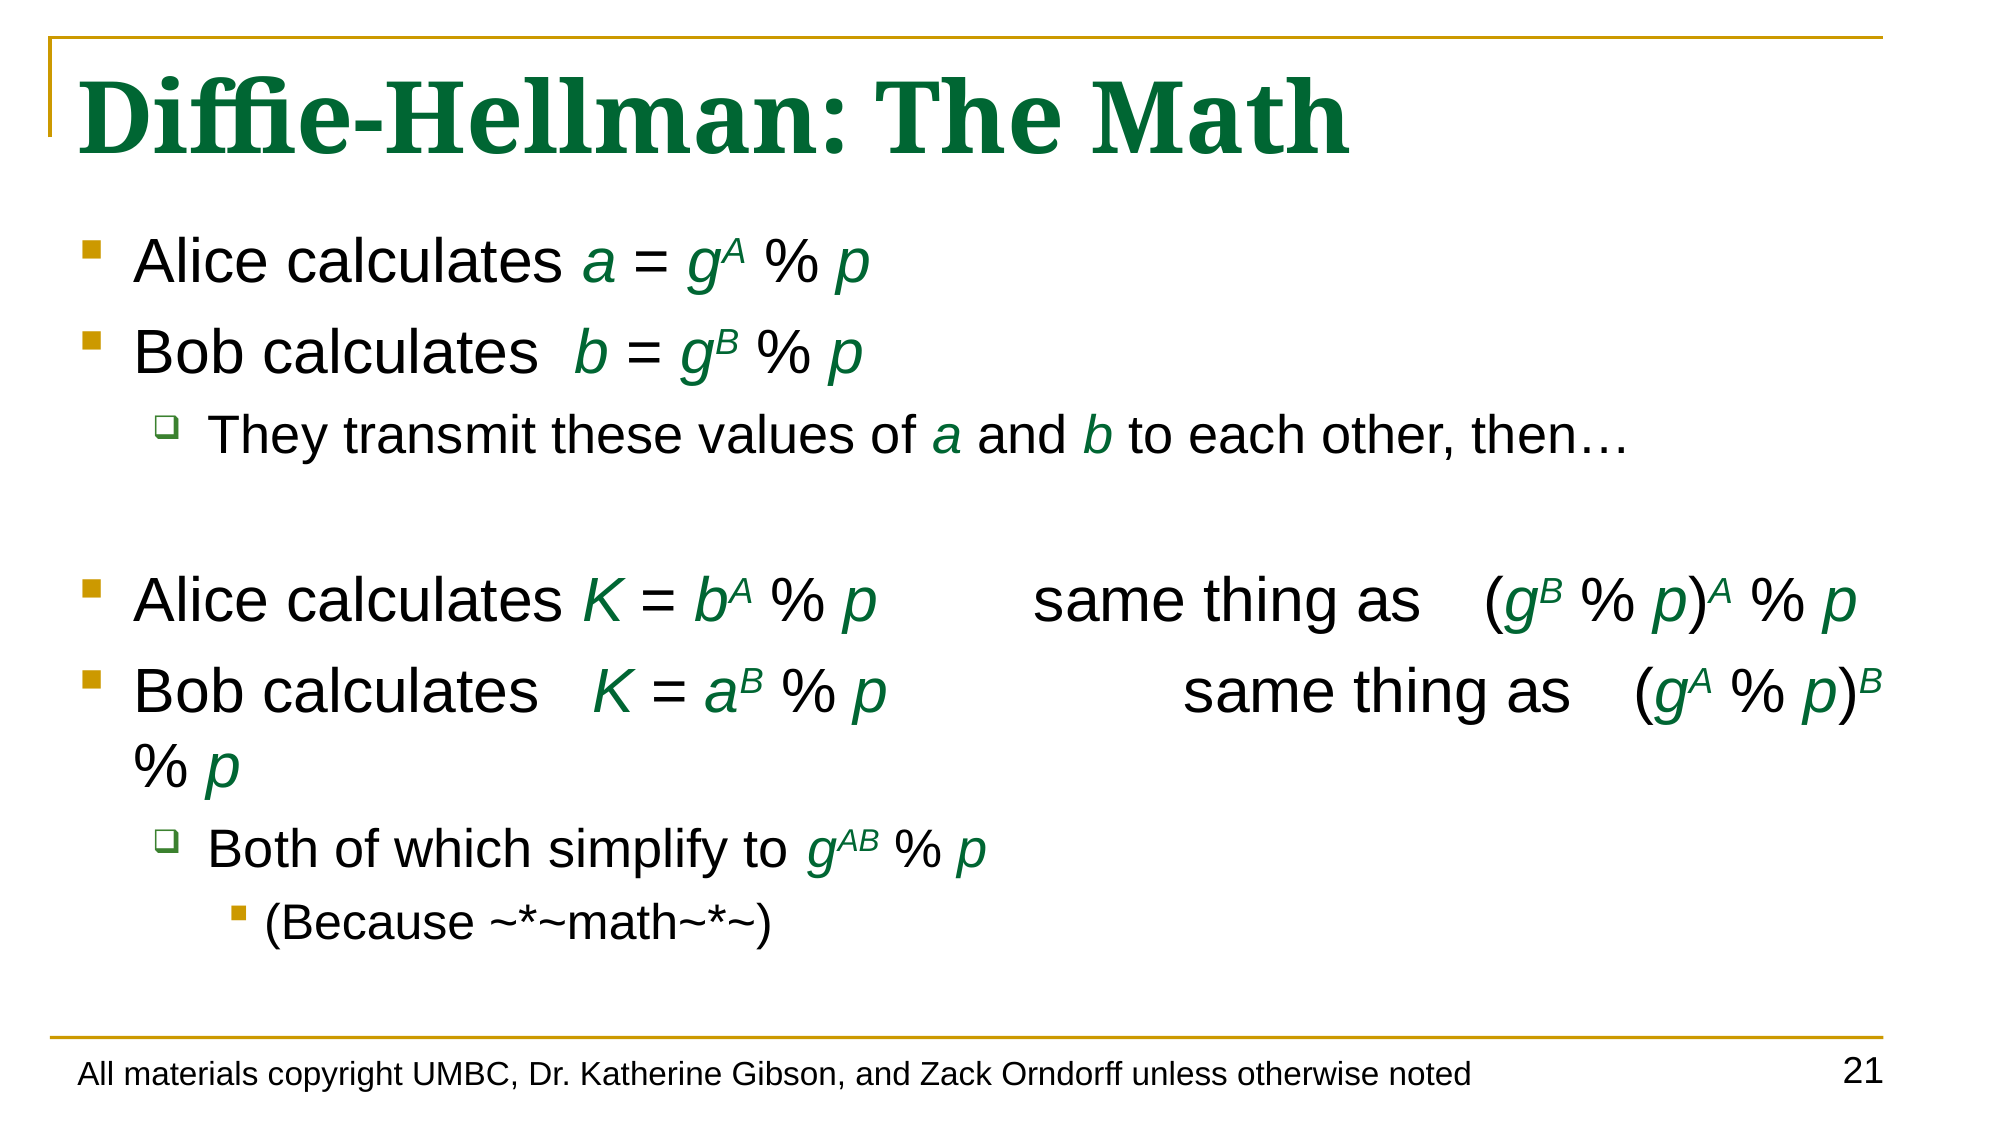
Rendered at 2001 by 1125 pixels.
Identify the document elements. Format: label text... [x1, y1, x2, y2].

title Diffie-Hellman: The Math [62, 45, 1899, 212]
list Alice calculates a = gA % p Bob calculates b = gB % p They transmit these values of a and b to each other, then… Alice calculates K = bA % p same thing as (gB % p)A % p Bob calculates K = aB % p same thing as (gA % p)B % p Both of which simplify to gAB % p (Because ~*~math~*~) [62, 212, 1899, 1005]
